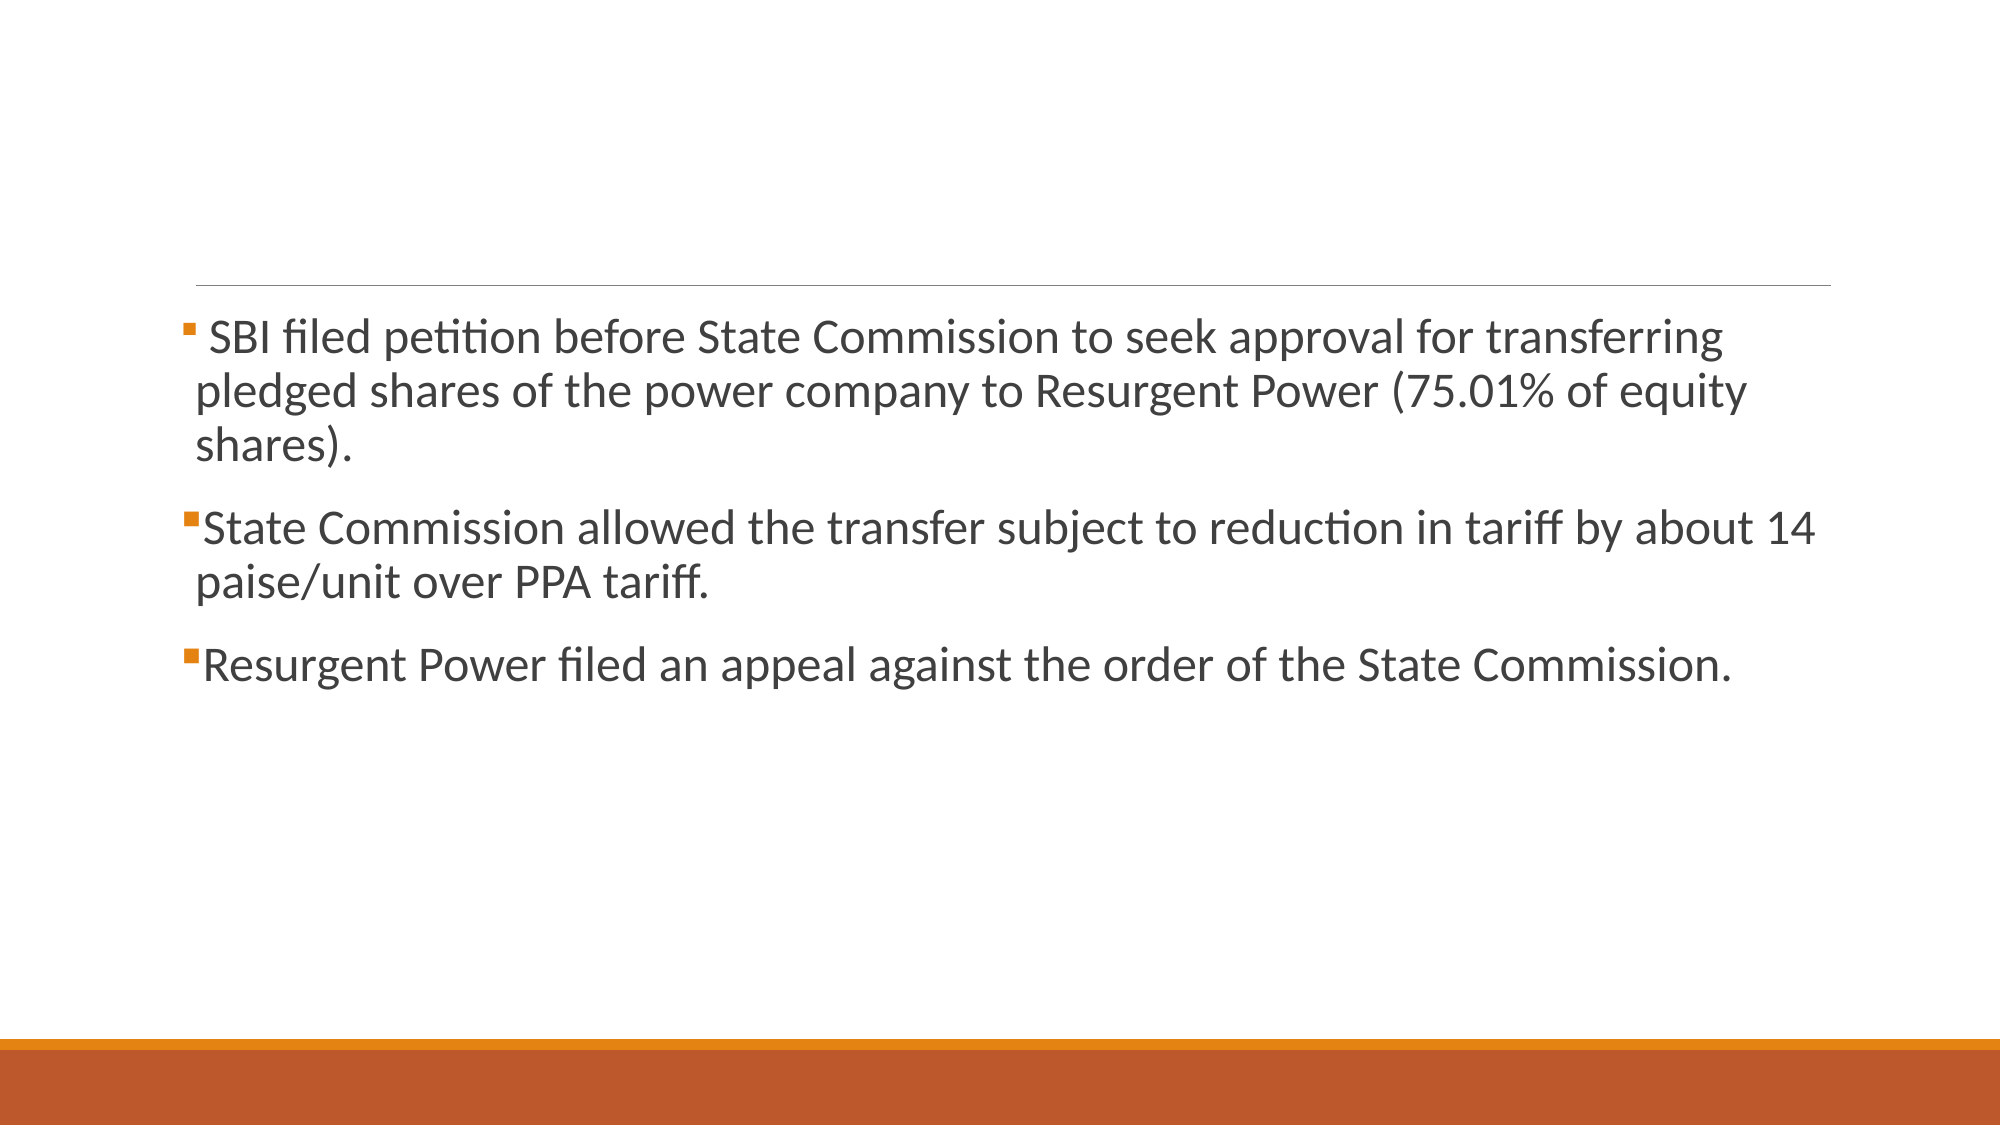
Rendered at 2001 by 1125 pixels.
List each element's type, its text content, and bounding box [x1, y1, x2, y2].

list SBI filed petition before State Commission to seek approval for transferring pledged shares of the power company to Resurgent Power (75.01% of equity shares). State Commission allowed the transfer subject to reduction in tariff by about 14 paise/unit over PPA tariff. Resurgent Power filed an appeal against the order of the State Commission. [180, 302, 1830, 963]
